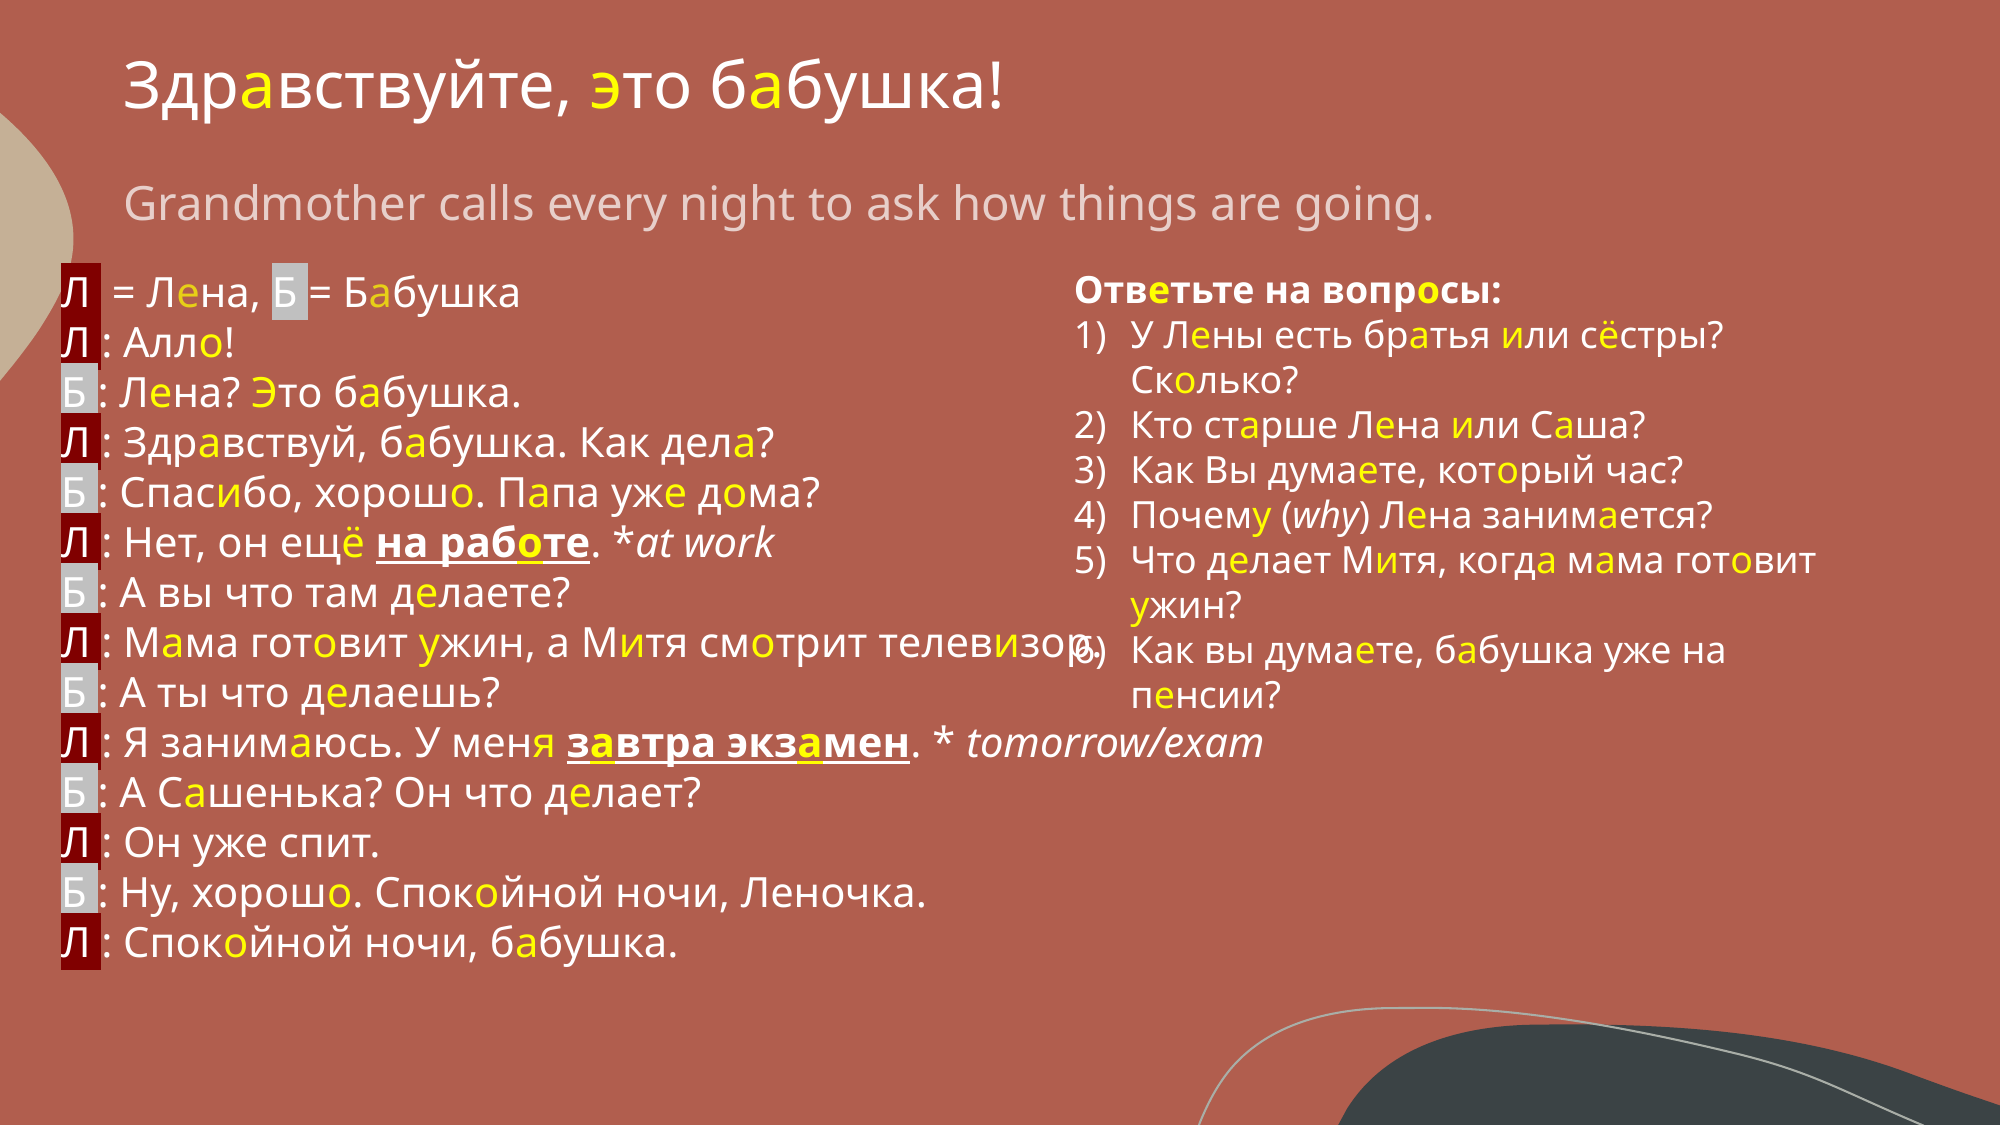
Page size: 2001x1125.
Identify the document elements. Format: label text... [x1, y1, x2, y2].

title Здравствуйте, это бабушка! [108, 45, 1859, 131]
text_box Ответьте на вопросы: У Лены есть братья или сёстры? Сколько? Кто старше Лена или Саша? Как Вы думаете, который час? Почему (why) Лена занимается? Что делает Митя, когда мама готовит ужин? Как вы думаете, бабушка уже на пенсии? [1059, 258, 1875, 724]
list Grandmother calls every night to ask how things are going. [108, 151, 1875, 238]
text_box Л = Лена, Б = Бабушка Л : Алло! Б : Лена? Это бабушка. Л : Здравствуй, бабушка. Как дела? Б : Спасибо, хорошо. Папа уже дома? Л : Нет, он ещё на работе. *at work Б : А вы что там делаете? Л : Мама готовит ужин, а Митя смотрит телевизор. Б : А ты что делаешь? Л : Я занимаюсь. У меня завтра экзамен. * tomorrow/exam Б : А Сашенька? Он что делает? Л : Он уже спит. Б : Ну, хорошо. Спокойной ночи, Леночка. Л : Спокойной ночи, бабушка. [46, 258, 1306, 974]
